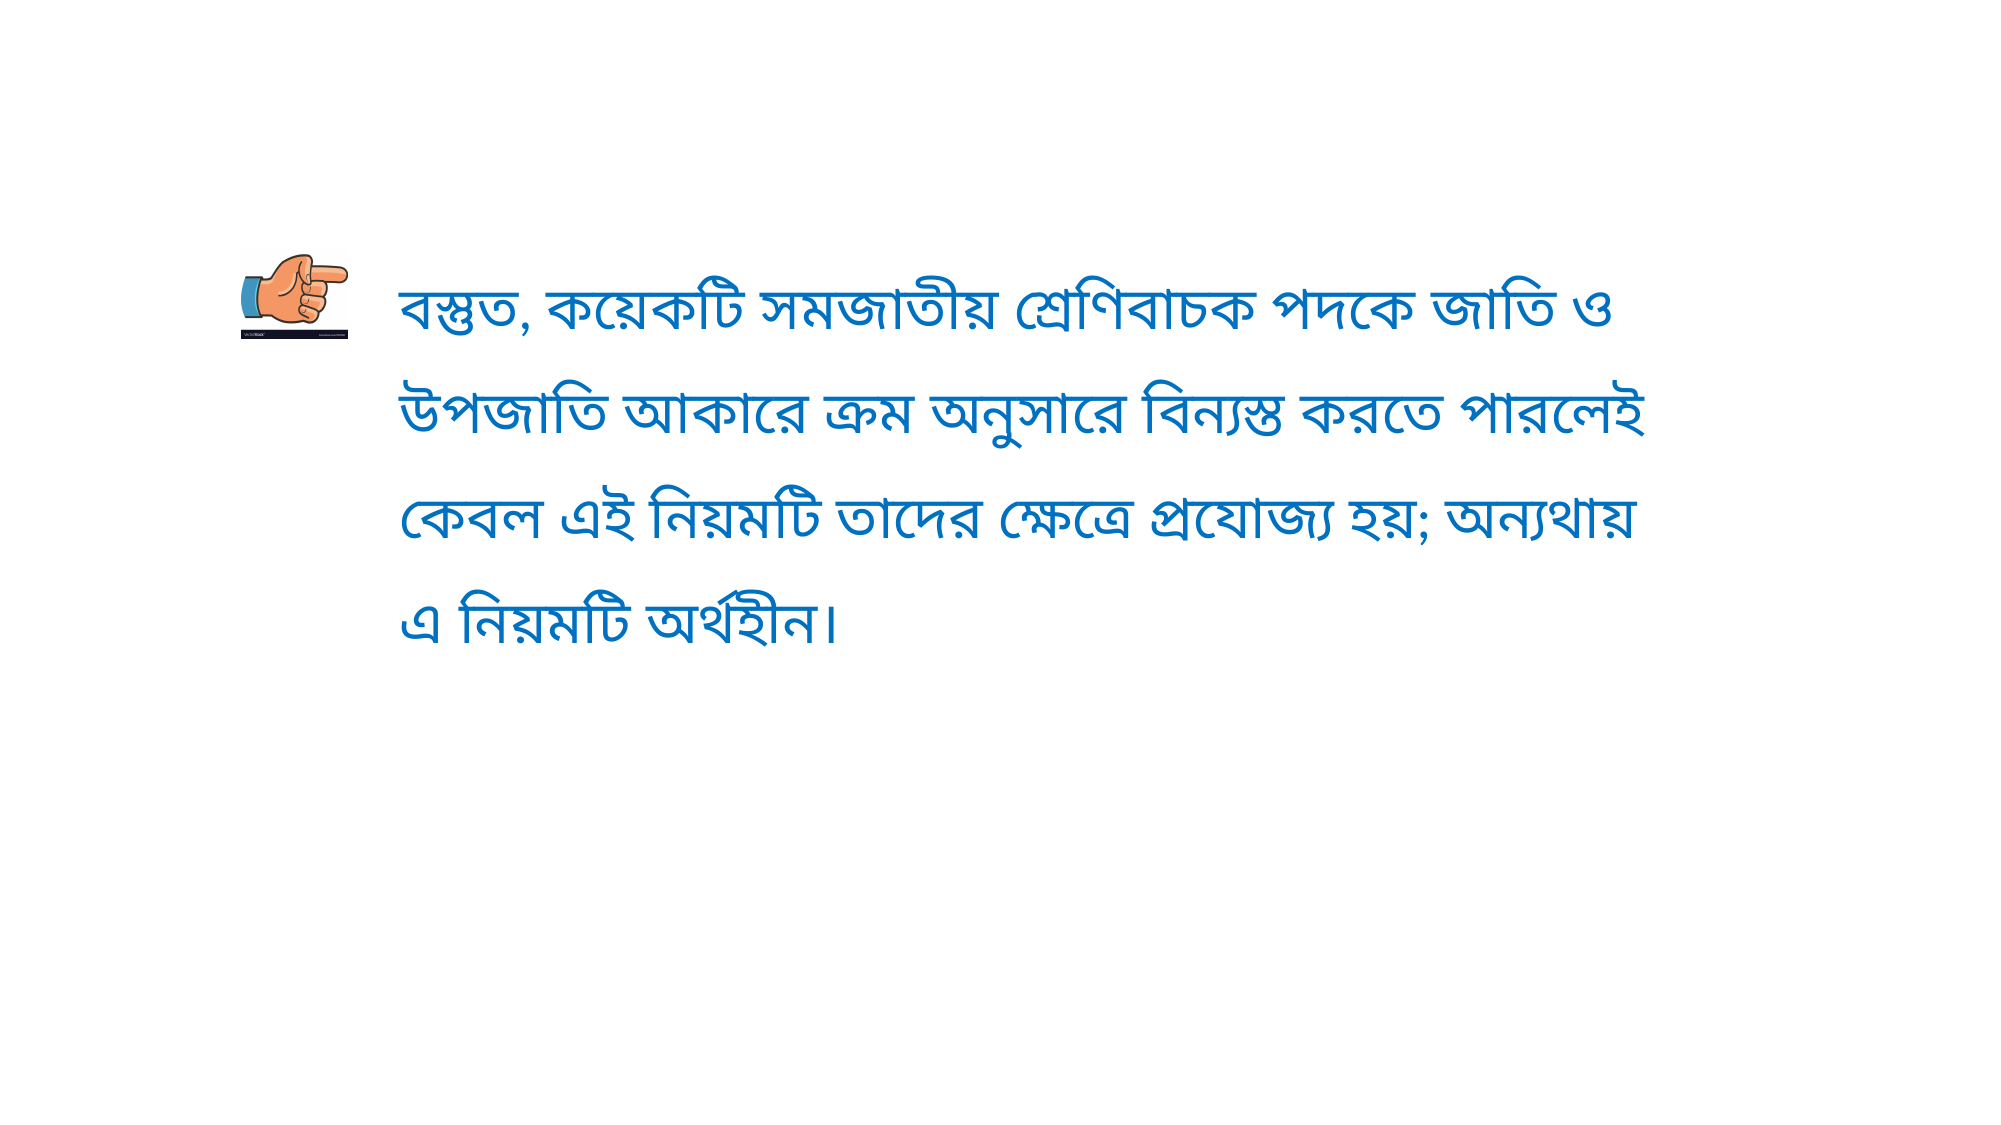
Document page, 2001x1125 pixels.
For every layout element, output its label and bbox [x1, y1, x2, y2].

text_box [241, 228, 1684, 657]
